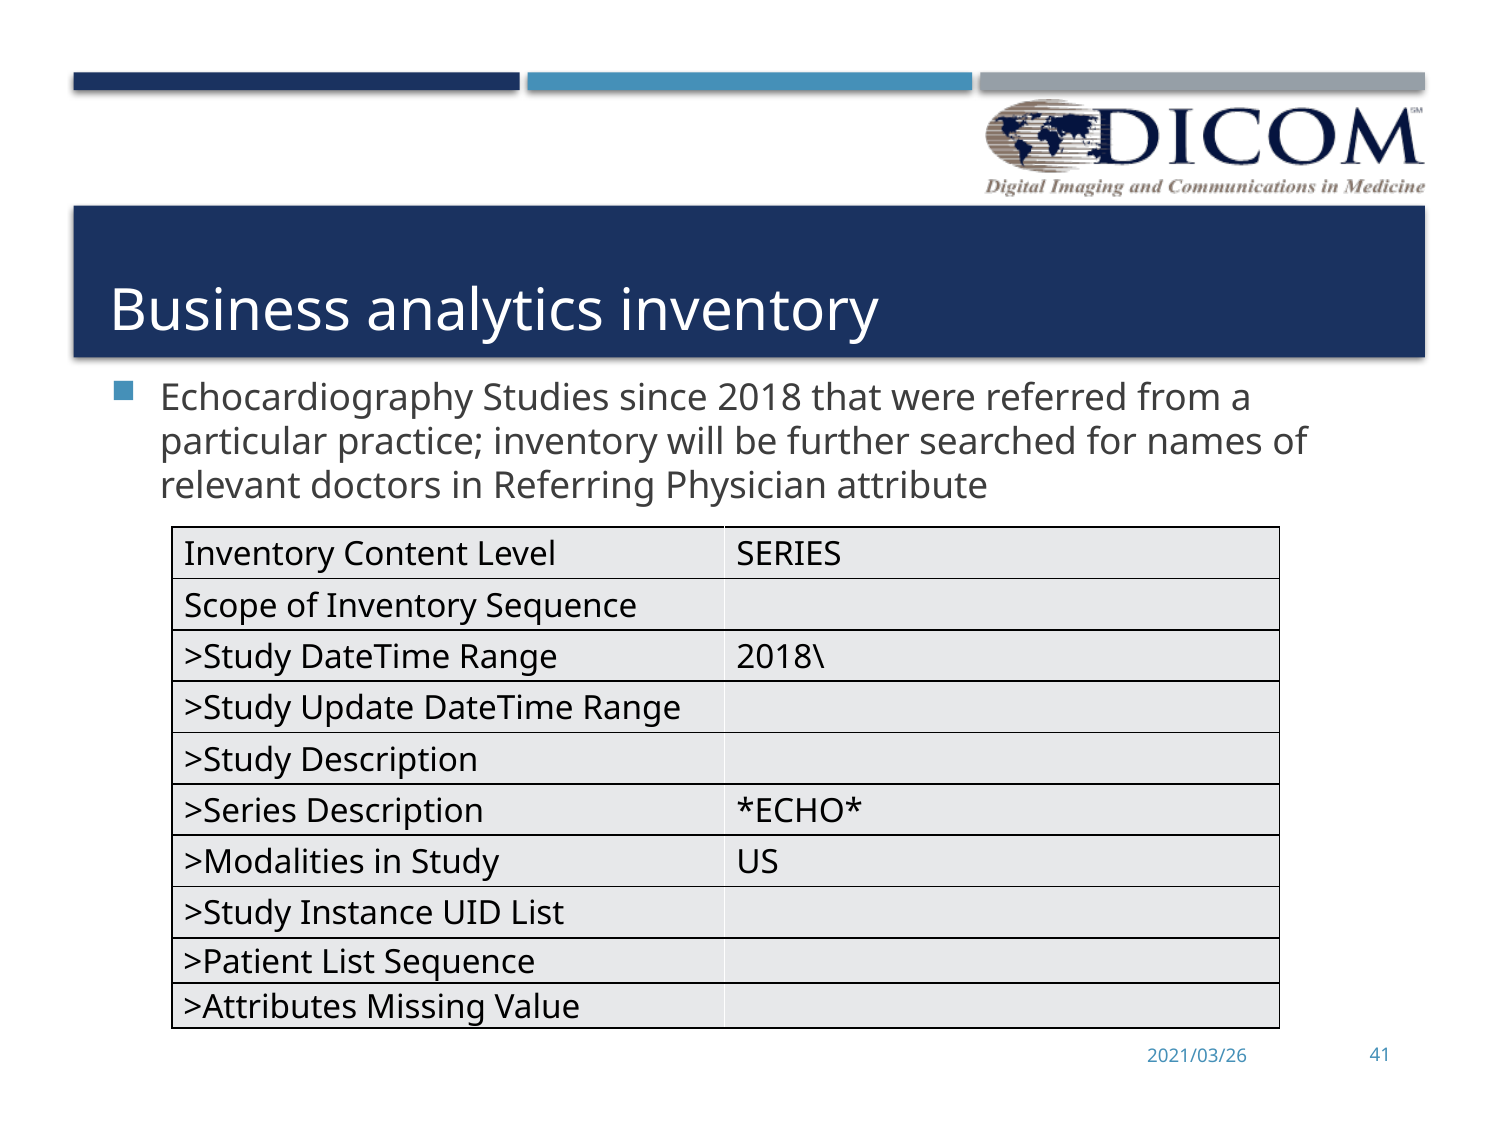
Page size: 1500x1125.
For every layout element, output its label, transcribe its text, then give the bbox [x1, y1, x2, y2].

table_cell >Study DateTime Range [173, 631, 724, 680]
table_cell >Patient List Sequence [173, 939, 724, 982]
table_cell >Modalities in Study [173, 836, 724, 886]
picture [984, 99, 1426, 198]
table_cell [725, 682, 1279, 732]
table_cell *ECHO* [725, 785, 1279, 834]
table_cell 2018\ [725, 631, 1279, 680]
table_cell Scope of Inventory Sequence [173, 579, 724, 629]
title Business analytics inventory [94, 213, 1406, 350]
table_cell [725, 984, 1279, 1027]
table_cell [725, 887, 1279, 937]
table_cell >Attributes Missing Value [173, 984, 724, 1027]
list Echocardiography Studies since 2018 that were referred from a particular practice; inventory will be further searched for names of relevant doctors in Referring Physician attribute [95, 365, 1406, 516]
table_cell >Study Update DateTime Range [173, 682, 724, 732]
table_header Inventory Content Level [173, 528, 724, 578]
table_cell [725, 733, 1279, 783]
table_cell >Study Description [173, 733, 724, 783]
table_cell >Series Description [173, 785, 724, 834]
table_cell [725, 579, 1279, 629]
table_cell US [725, 836, 1279, 886]
slide_number 41 [1279, 1025, 1406, 1086]
table_cell [725, 939, 1279, 982]
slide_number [911, 1029, 1262, 1086]
table_header SERIES [725, 528, 1279, 578]
table_cell >Study Instance UID List [173, 887, 724, 937]
